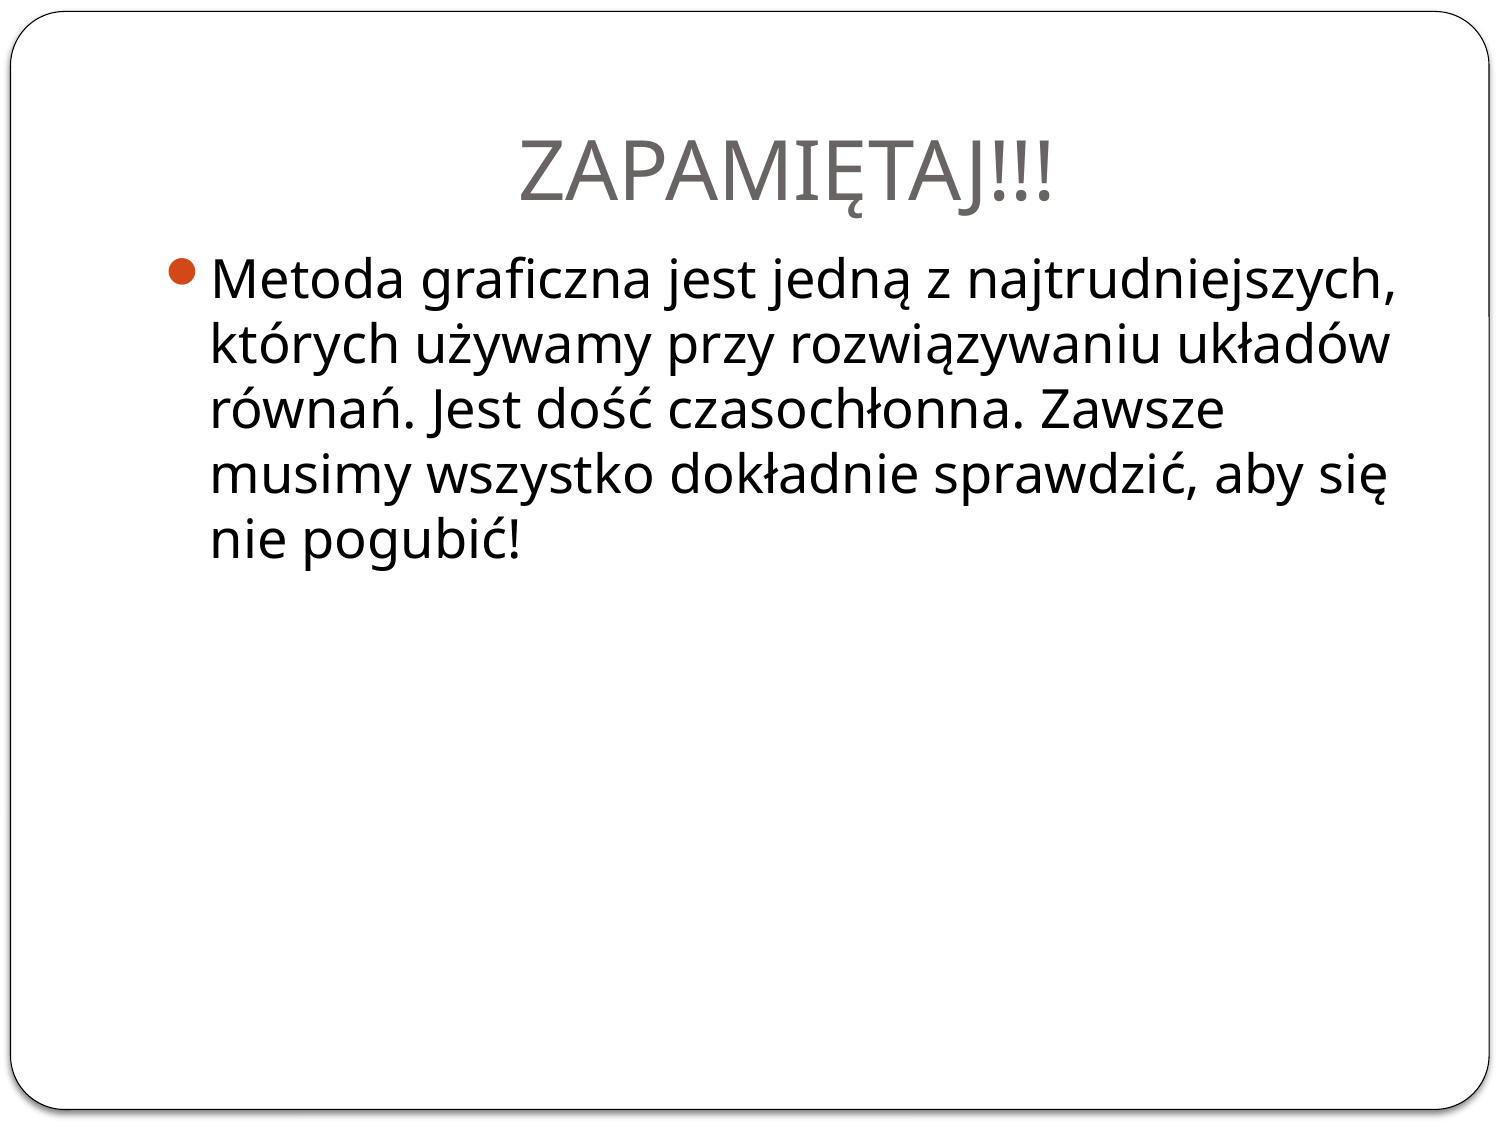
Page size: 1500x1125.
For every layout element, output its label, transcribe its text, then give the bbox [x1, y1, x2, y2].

list Metoda graficzna jest jedną z najtrudniejszych, których używamy przy rozwiązywaniu układów równań. Jest dość czasochłonna. Zawsze musimy wszystko dokładnie sprawdzić, aby się nie pogubić! [150, 237, 1425, 988]
title ZAPAMIĘTAJ!!! [150, 45, 1425, 233]
